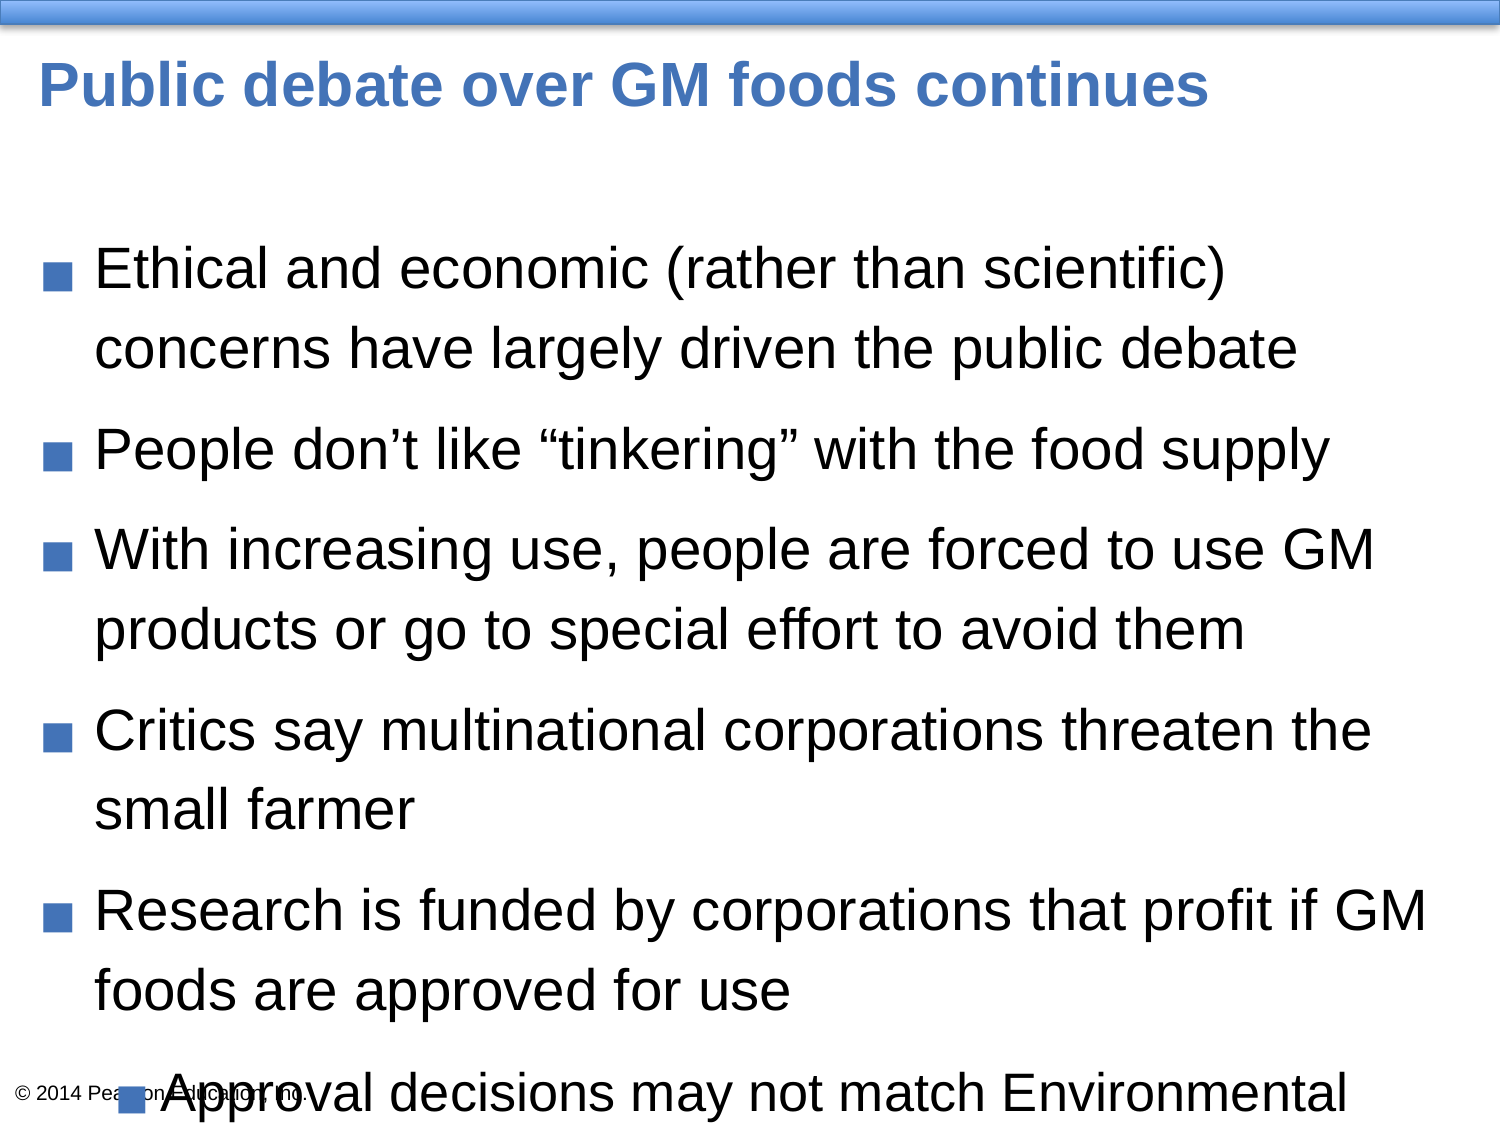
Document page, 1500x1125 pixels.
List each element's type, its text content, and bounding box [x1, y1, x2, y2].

list Ethical and economic (rather than scientific) concerns have largely driven the public debate People don’t like “tinkering” with the food supply With increasing use, people are forced to use GM products or go to special effort to avoid them Critics say multinational corporations threaten the small farmer Research is funded by corporations that profit if GM foods are approved for use Approval decisions may not match Environmental Impact Statement findings (e.g., GM sugar beets) [23, 213, 1476, 1063]
title Public debate over GM foods continues [23, 36, 1476, 213]
